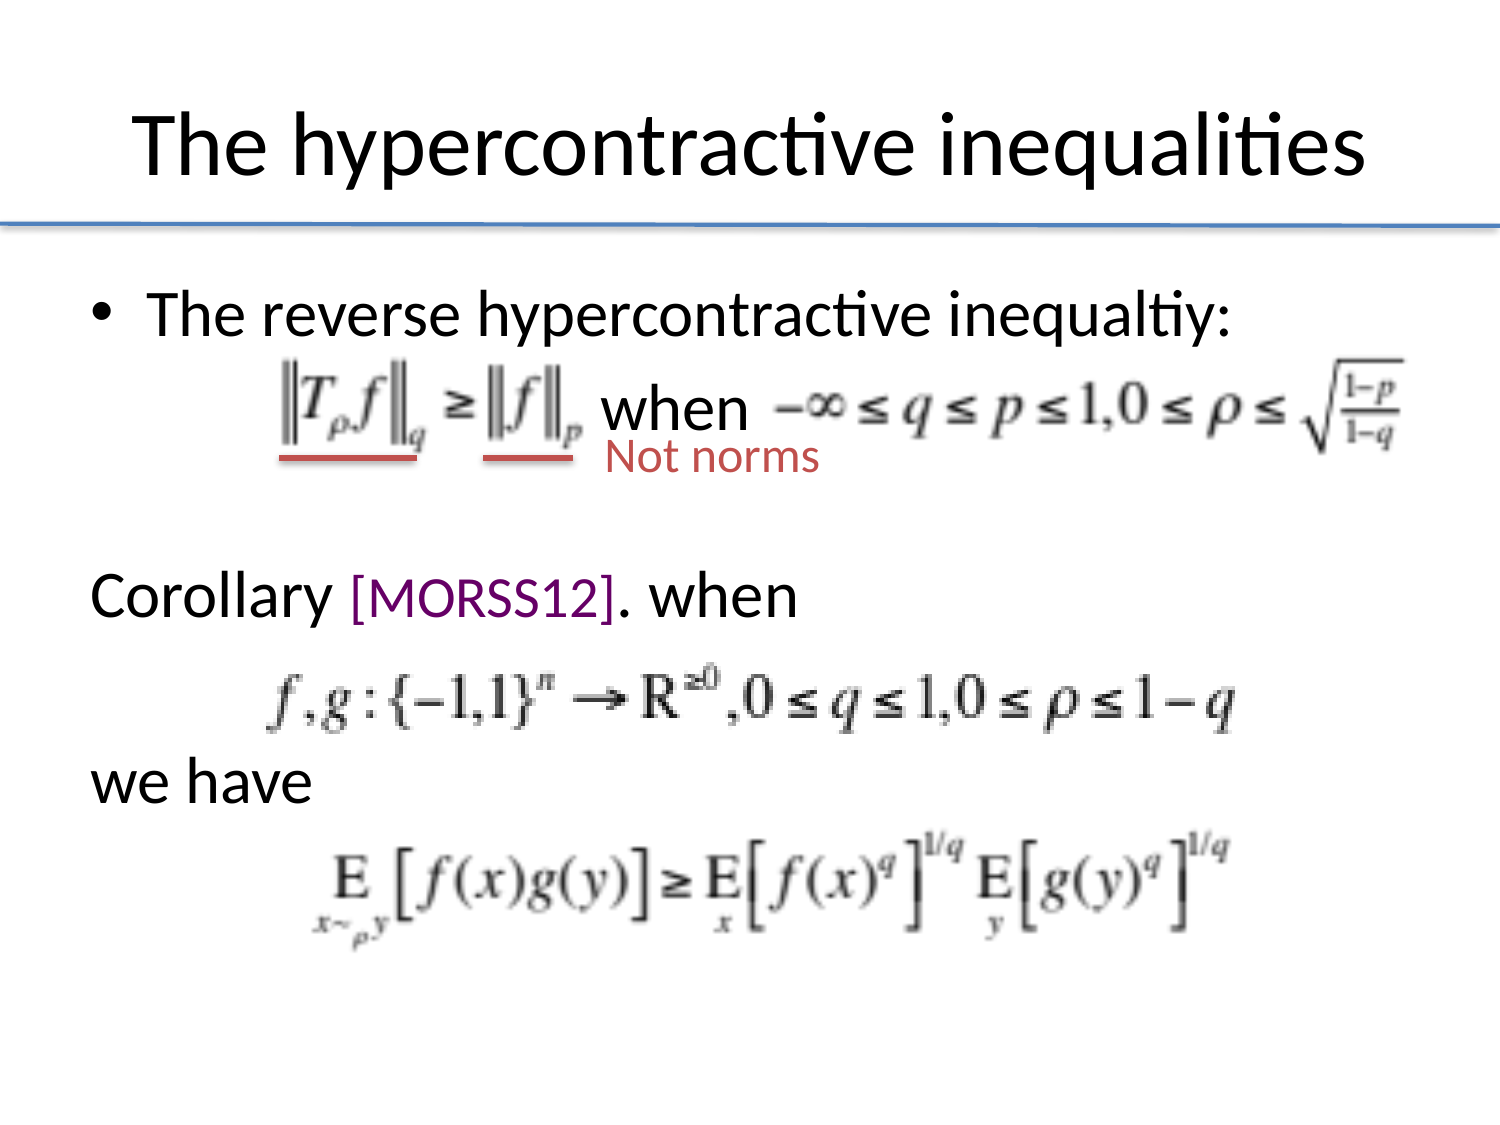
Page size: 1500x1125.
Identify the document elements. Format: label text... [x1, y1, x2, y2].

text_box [306, 818, 1236, 958]
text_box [767, 349, 1412, 463]
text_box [275, 351, 591, 465]
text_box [0, 223, 1500, 227]
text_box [259, 650, 1244, 740]
list The reverse hypercontractive inequaltiy: when Corollary [MORSS12]. when we have [75, 262, 1425, 1096]
text_box Not norms [589, 415, 903, 490]
title The hypercontractive inequalities [75, 45, 1425, 221]
